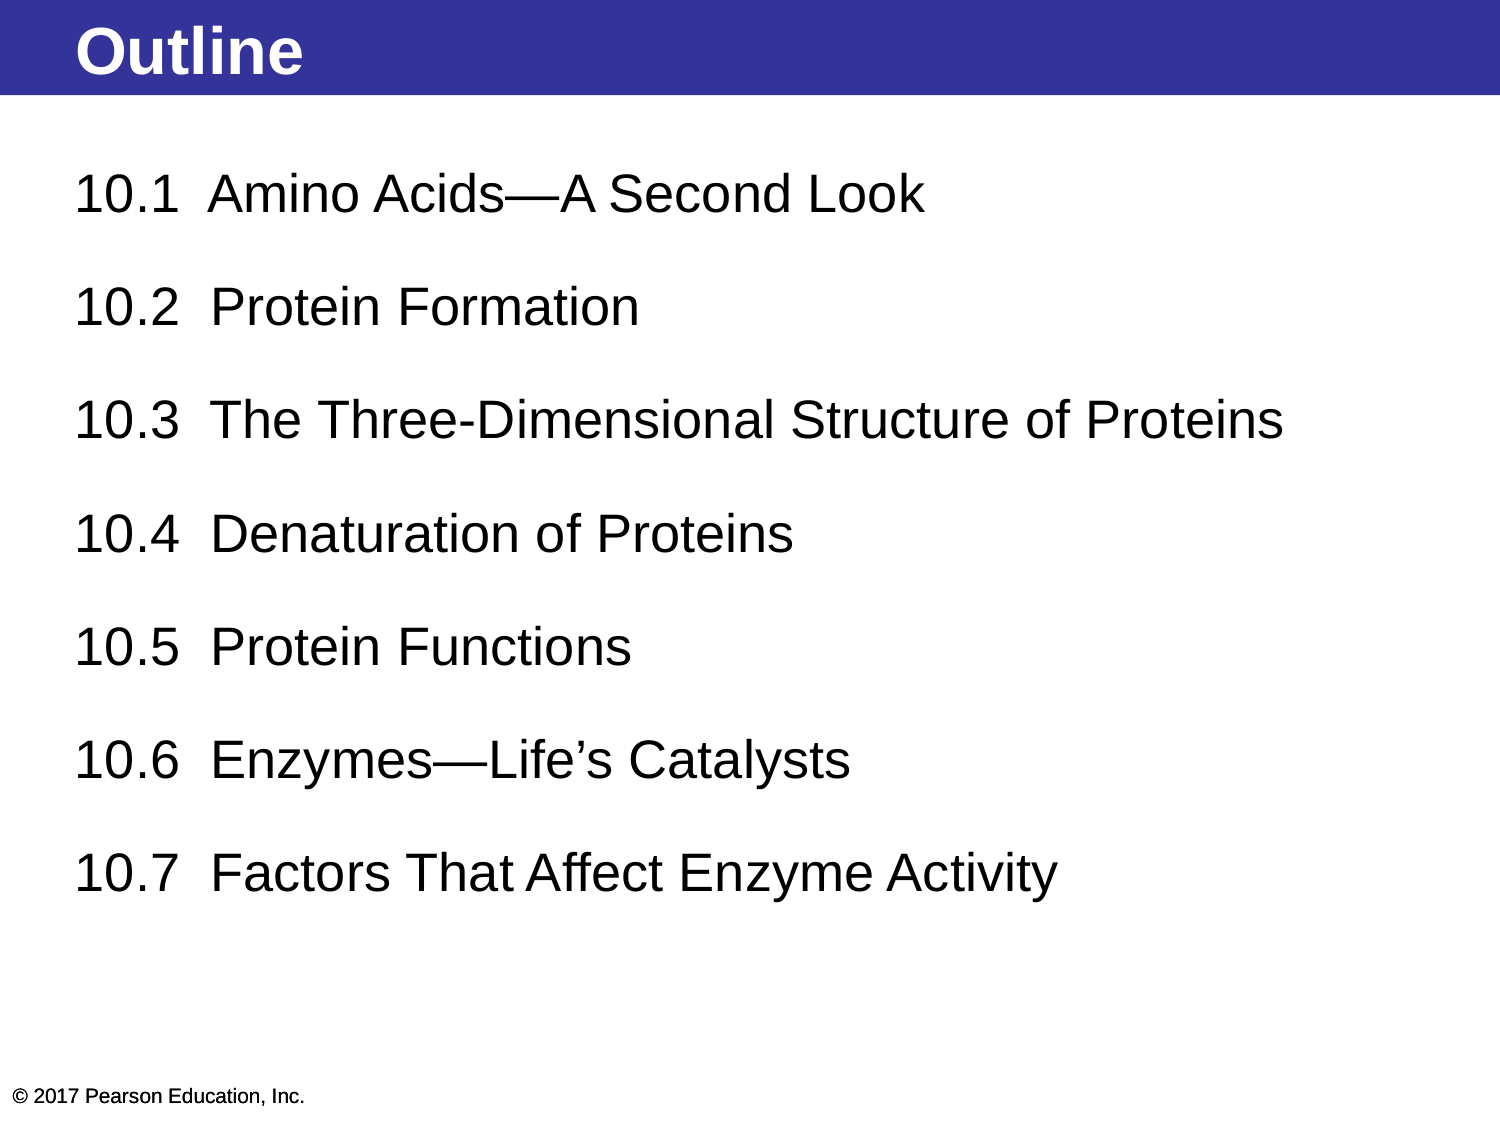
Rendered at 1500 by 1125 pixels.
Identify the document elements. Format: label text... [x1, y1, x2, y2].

text_box 10.1 Amino Acids—A Second Look 10.2 Protein Formation 10.3 The Three-Dimensional Structure of Proteins 10.4 Denaturation of Proteins 10.5 Protein Functions 10.6 Enzymes—Life’s Catalysts 10.7 Factors That Affect Enzyme Activity [59, 150, 1410, 910]
text_box © 2017 Pearson Education, Inc. [12, 1083, 899, 1113]
title Outline [0, 0, 1500, 96]
